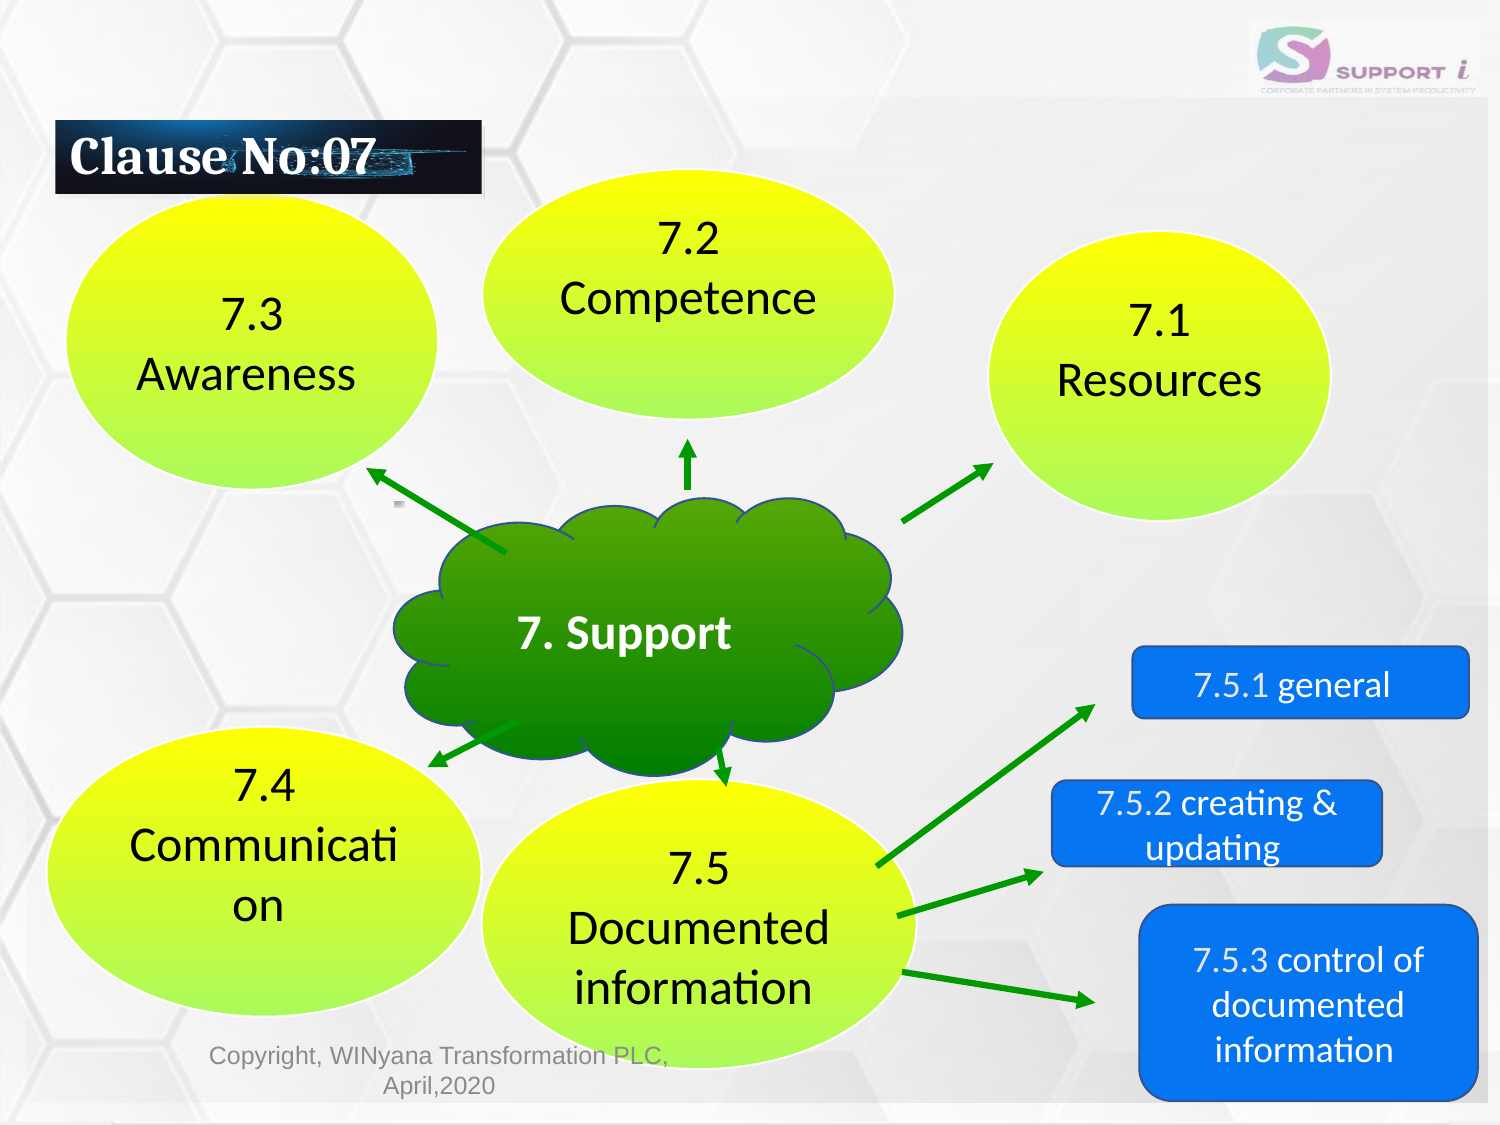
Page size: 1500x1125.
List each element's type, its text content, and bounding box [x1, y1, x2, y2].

text_box 7.5.3 control of documented information [1138, 903, 1479, 1102]
text_box 7.4 Communication [45, 725, 483, 1018]
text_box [718, 747, 727, 787]
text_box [897, 871, 1045, 917]
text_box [427, 720, 518, 768]
text_box 7. Support [392, 497, 904, 777]
footer Copyright, WINyana Transformation PLC, April,2020 [186, 1039, 693, 1100]
text_box 7.3 Awareness [64, 201, 440, 491]
text_box 7.5 Documented information [480, 778, 918, 1071]
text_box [902, 971, 1096, 1003]
text_box 10.1 Non conformity & corrective action [1249, 22, 1480, 97]
text_box 7.2 Competence [481, 167, 896, 421]
text_box 7.1 Resources [987, 229, 1332, 523]
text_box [902, 462, 994, 522]
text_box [365, 467, 507, 553]
title Clause No:07 [55, 120, 482, 194]
text_box 7.5.1 general [1131, 645, 1470, 720]
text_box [876, 703, 1096, 867]
text_box 7.5.2 creating & updating [1062, 779, 1384, 868]
